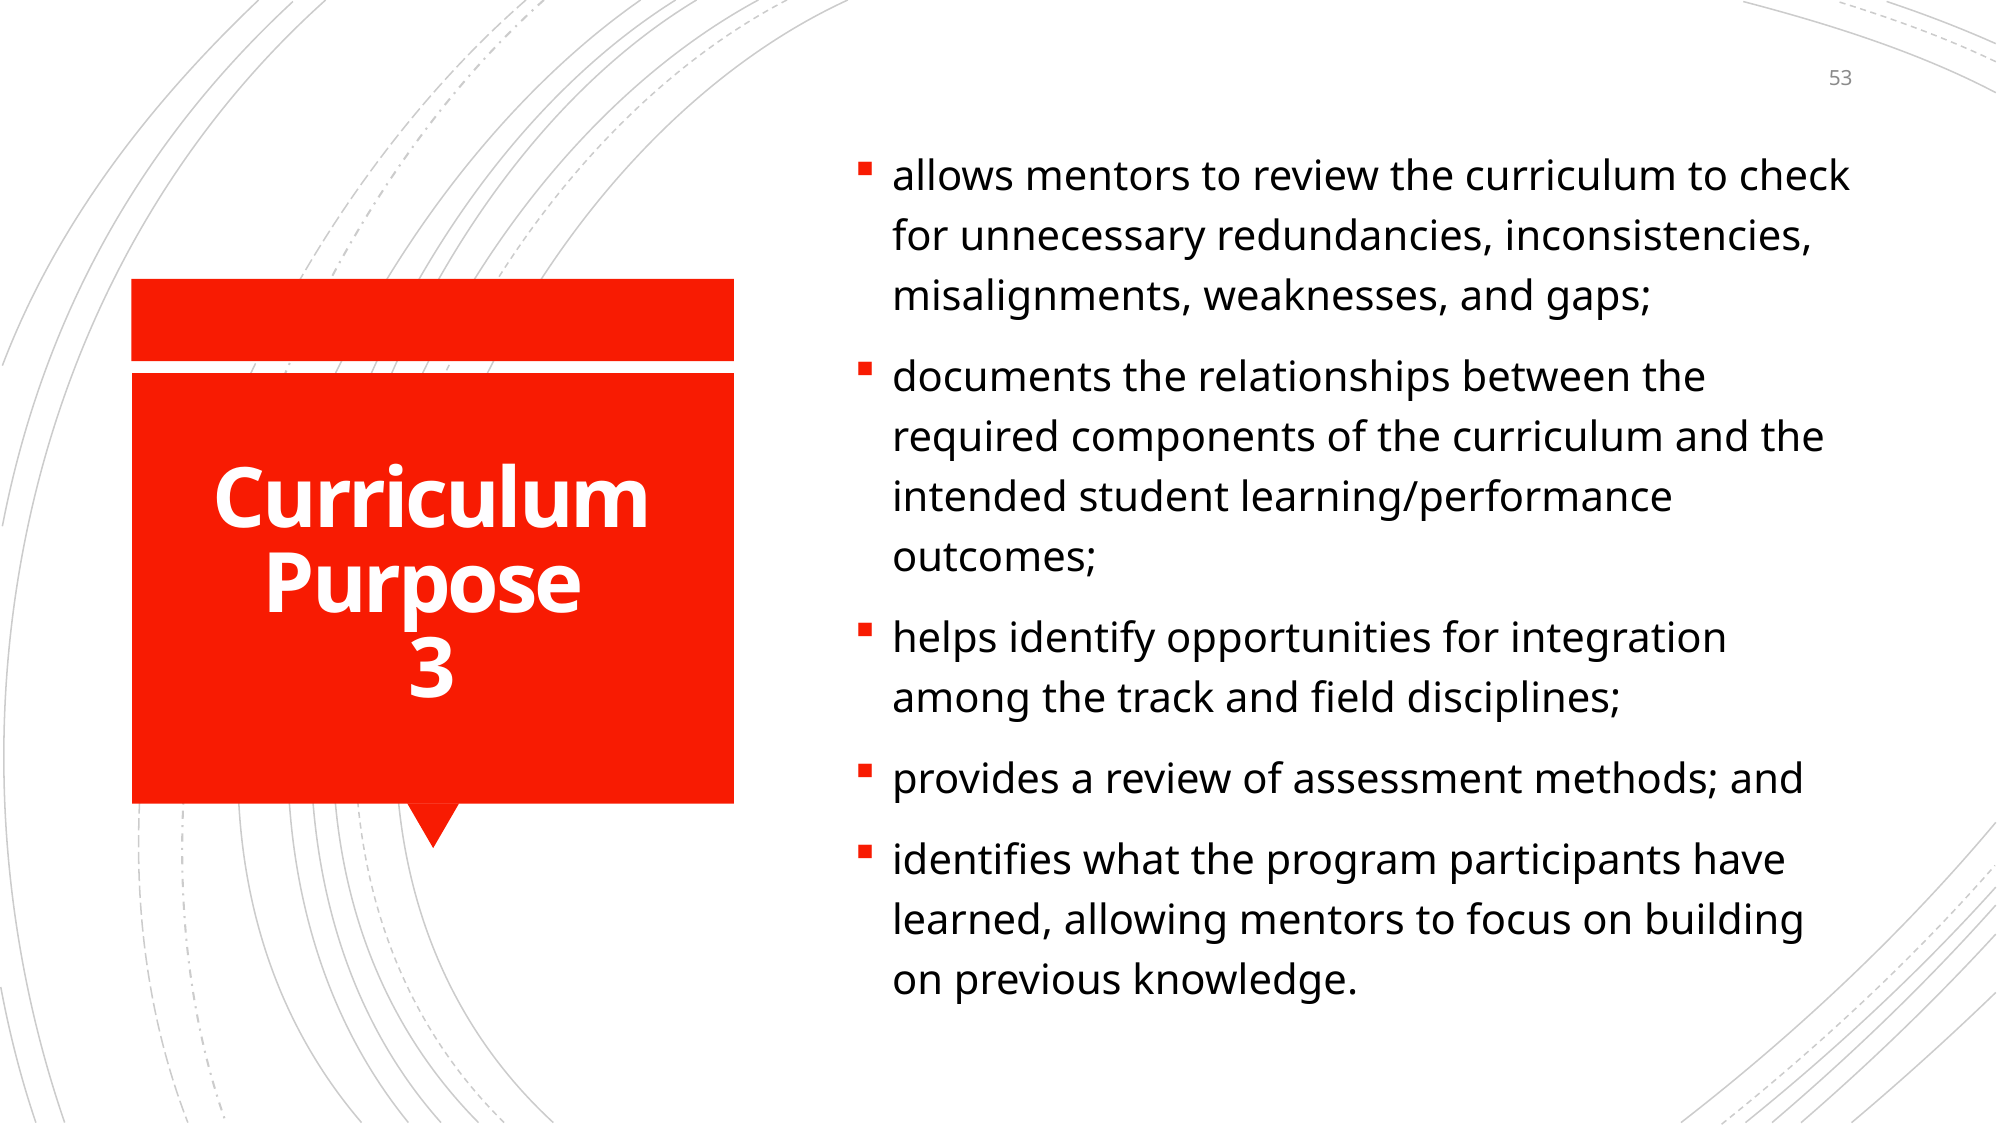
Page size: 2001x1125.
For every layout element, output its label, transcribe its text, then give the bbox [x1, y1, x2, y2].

title Curriculum Purpose 3 [145, 385, 720, 789]
slide_number 53 [1717, 52, 1868, 105]
list allows mentors to review the curriculum to check for unnecessary redundancies, inconsistencies, misalignments, weaknesses, and gaps; documents the relationships between the required components of the curriculum and the intended student learning/performance outcomes; helps identify opportunities for integration among the track and field disciplines; provides a review of assessment methods; and identifies what the program participants have learned, allowing mentors to focus on building on previous knowledge. [839, 131, 1871, 993]
